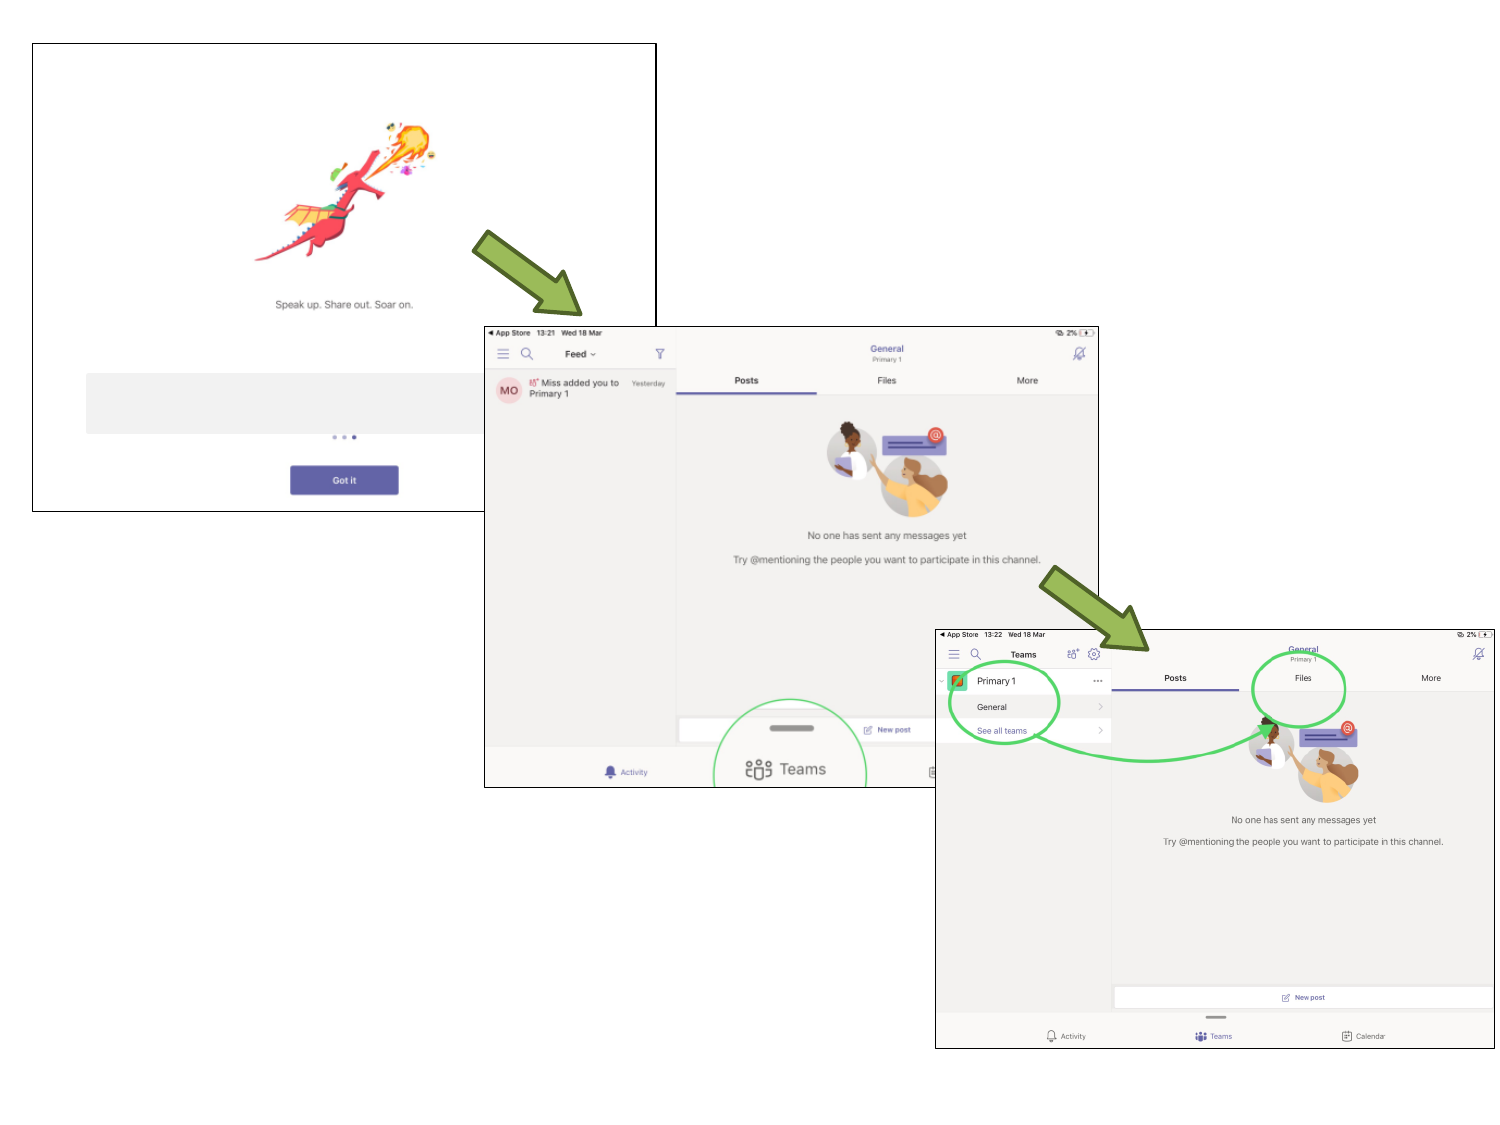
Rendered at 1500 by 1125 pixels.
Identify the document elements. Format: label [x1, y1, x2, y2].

picture [33, 44, 1495, 1049]
text_box [1103, 599, 1141, 628]
